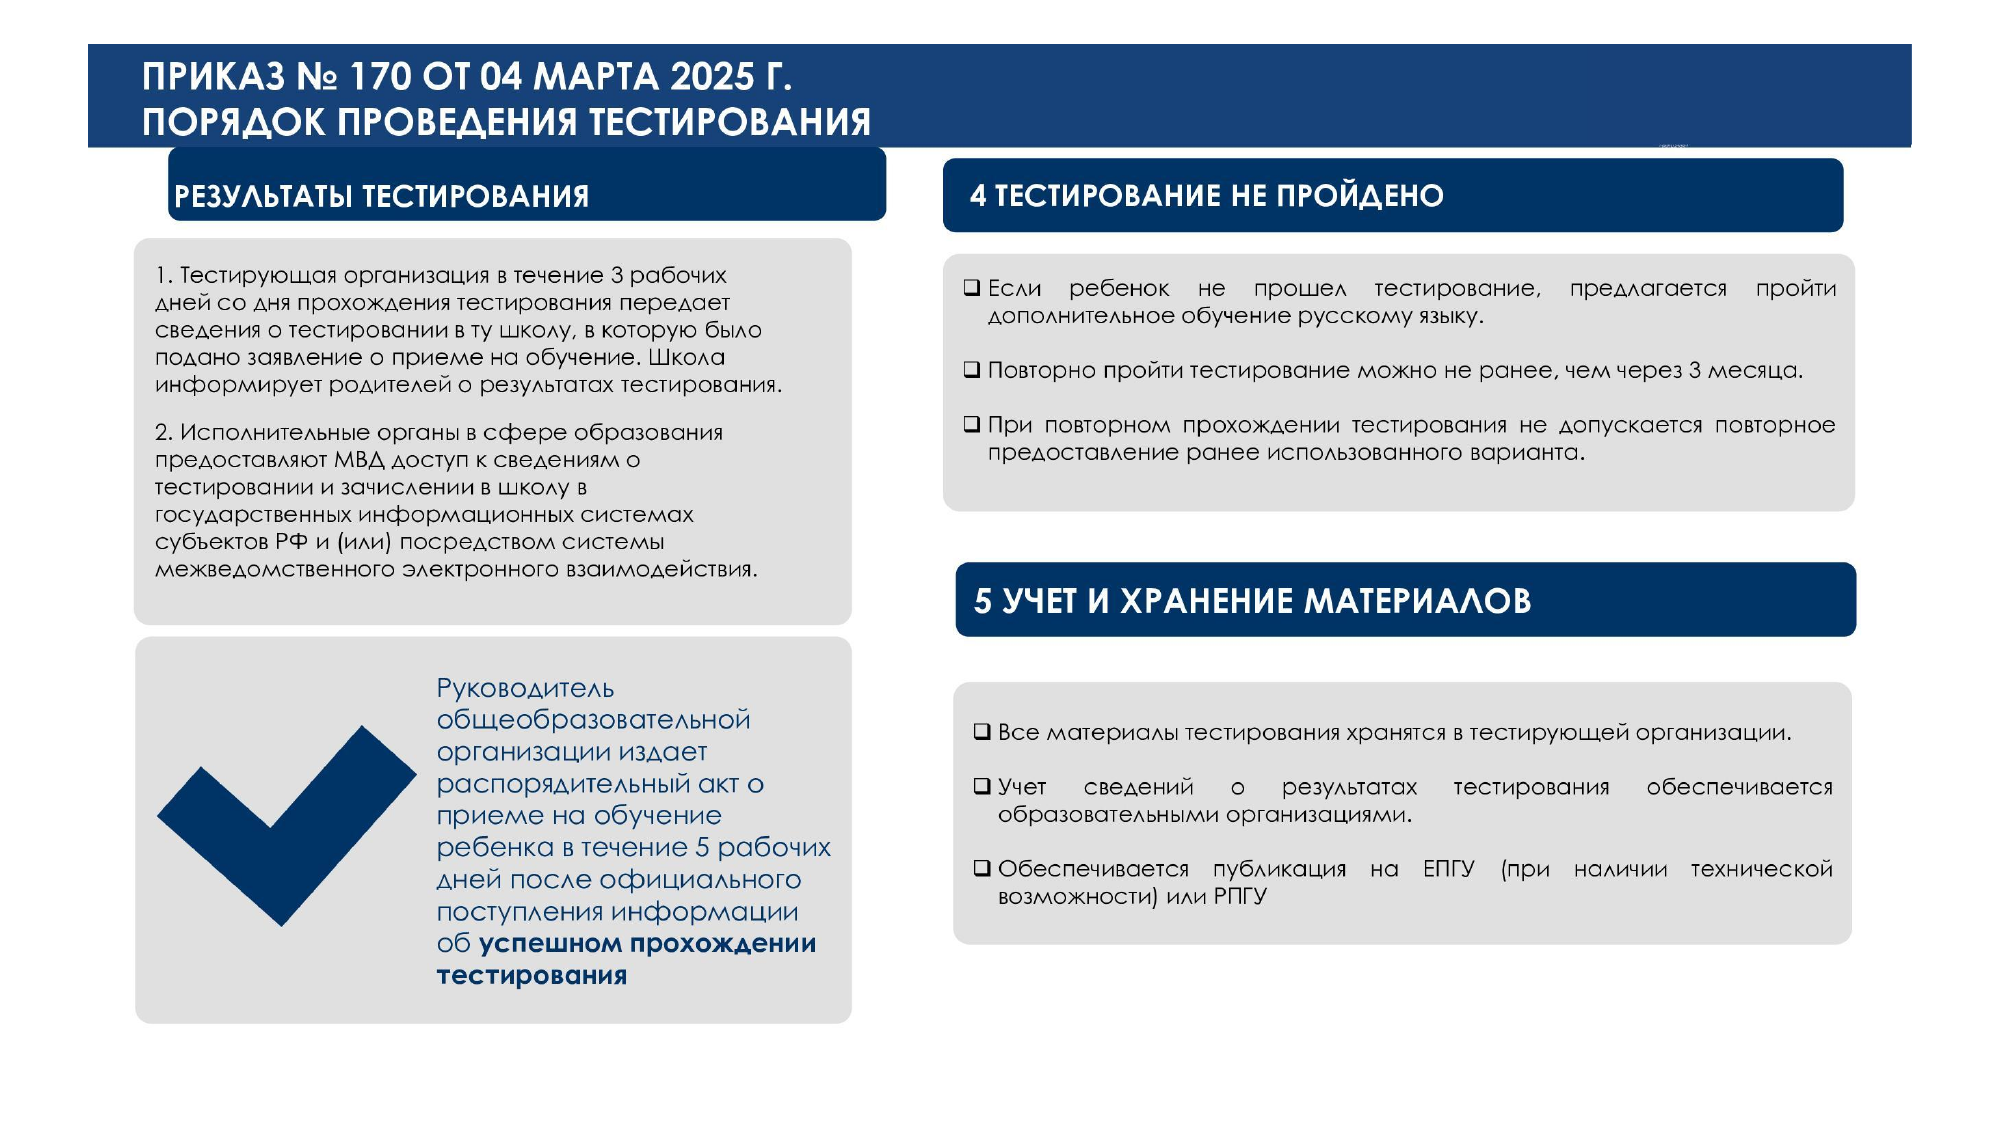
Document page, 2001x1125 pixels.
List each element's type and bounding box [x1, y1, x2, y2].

list [88, 44, 1912, 1069]
